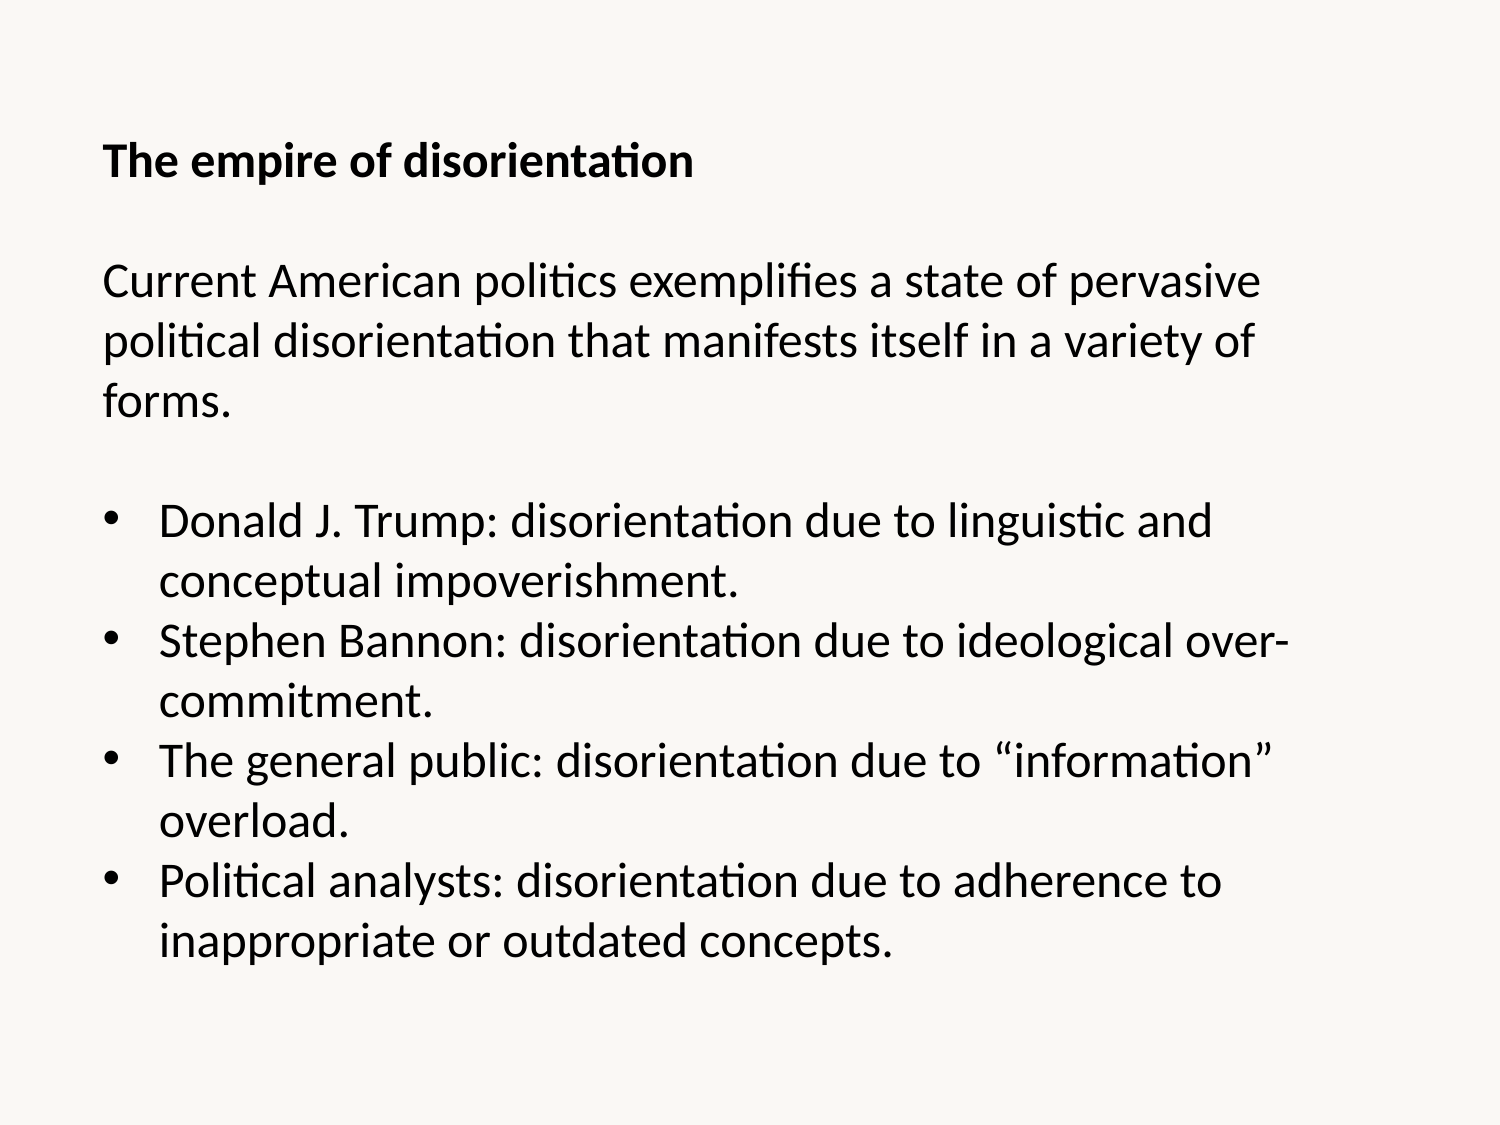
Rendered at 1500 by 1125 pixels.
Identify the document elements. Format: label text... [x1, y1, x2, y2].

text_box The empire of disorientation Current American politics exemplifies a state of pervasive political disorientation that manifests itself in a variety of forms. Donald J. Trump: disorientation due to linguistic and conceptual impoverishment. Stephen Bannon: disorientation due to ideological over-commitment. The general public: disorientation due to “information” overload. Political analysts: disorientation due to adherence to inappropriate or outdated concepts. [87, 119, 1375, 975]
